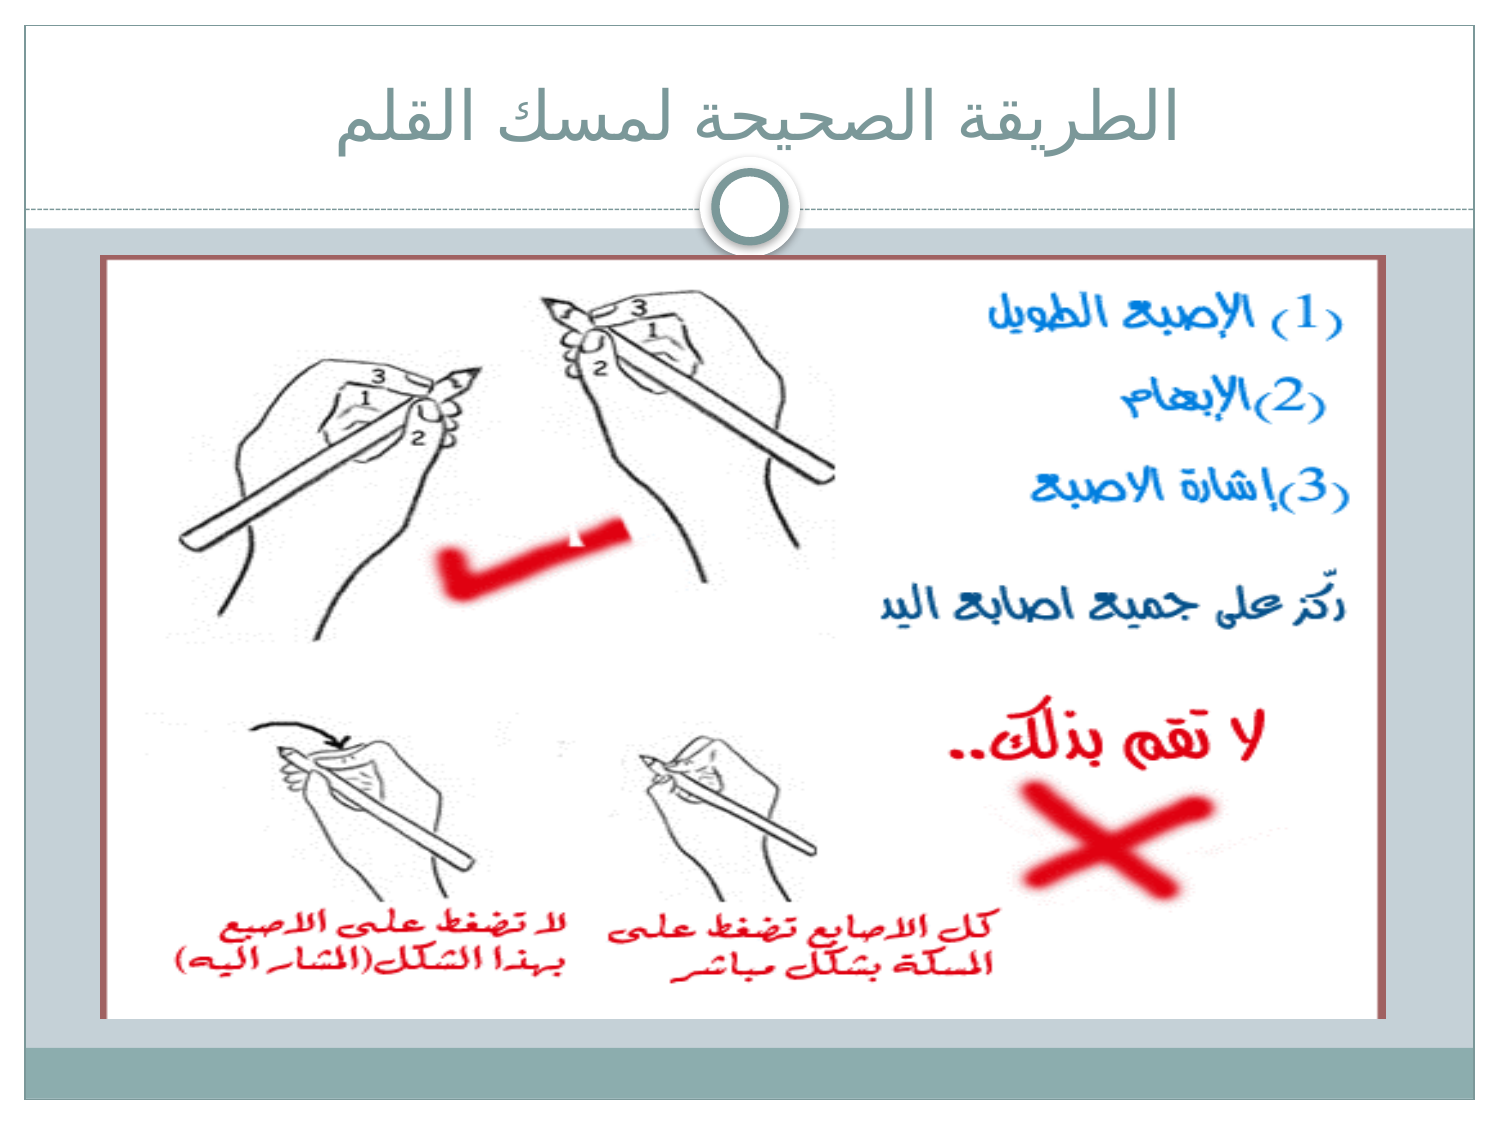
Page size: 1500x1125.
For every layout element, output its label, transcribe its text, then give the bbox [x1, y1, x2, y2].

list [100, 255, 1386, 1020]
title الطريقة الصحيحة لمسك القلم [49, 37, 1450, 162]
